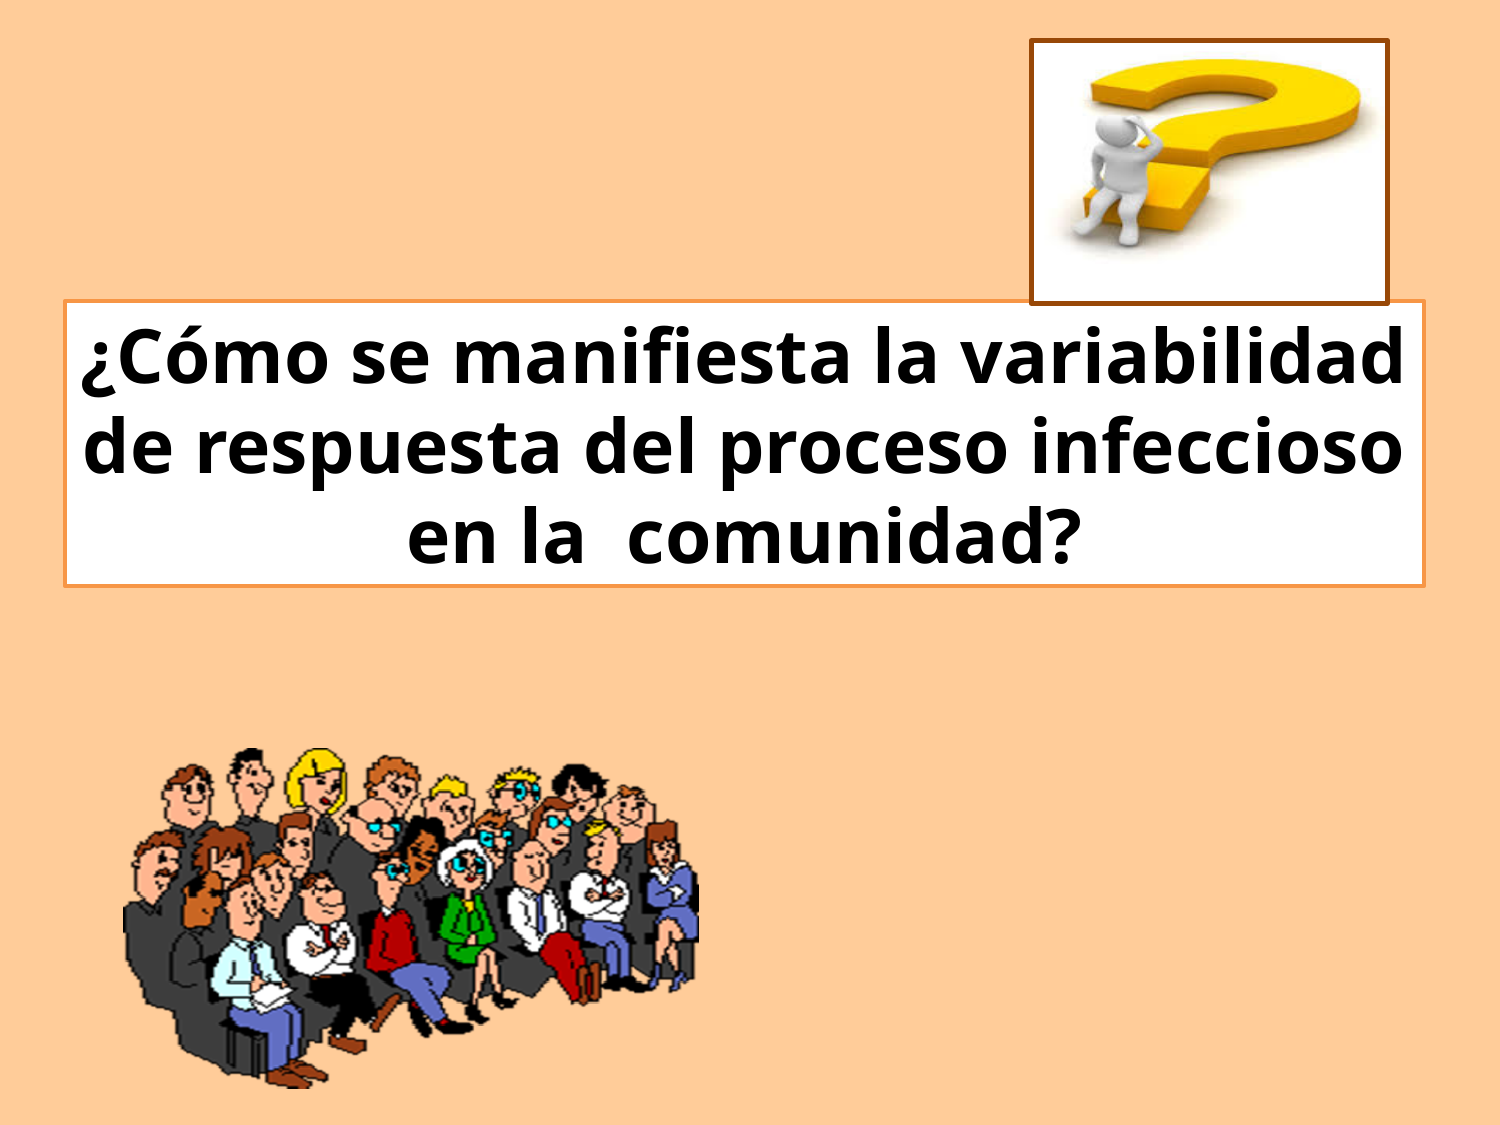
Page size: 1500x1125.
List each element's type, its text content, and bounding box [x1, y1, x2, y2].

picture [123, 748, 699, 1090]
text_box ¿Cómo se manifiesta la variabilidad de respuesta del proceso infeccioso en la comunidad? [63, 299, 1426, 588]
picture [1033, 42, 1386, 302]
